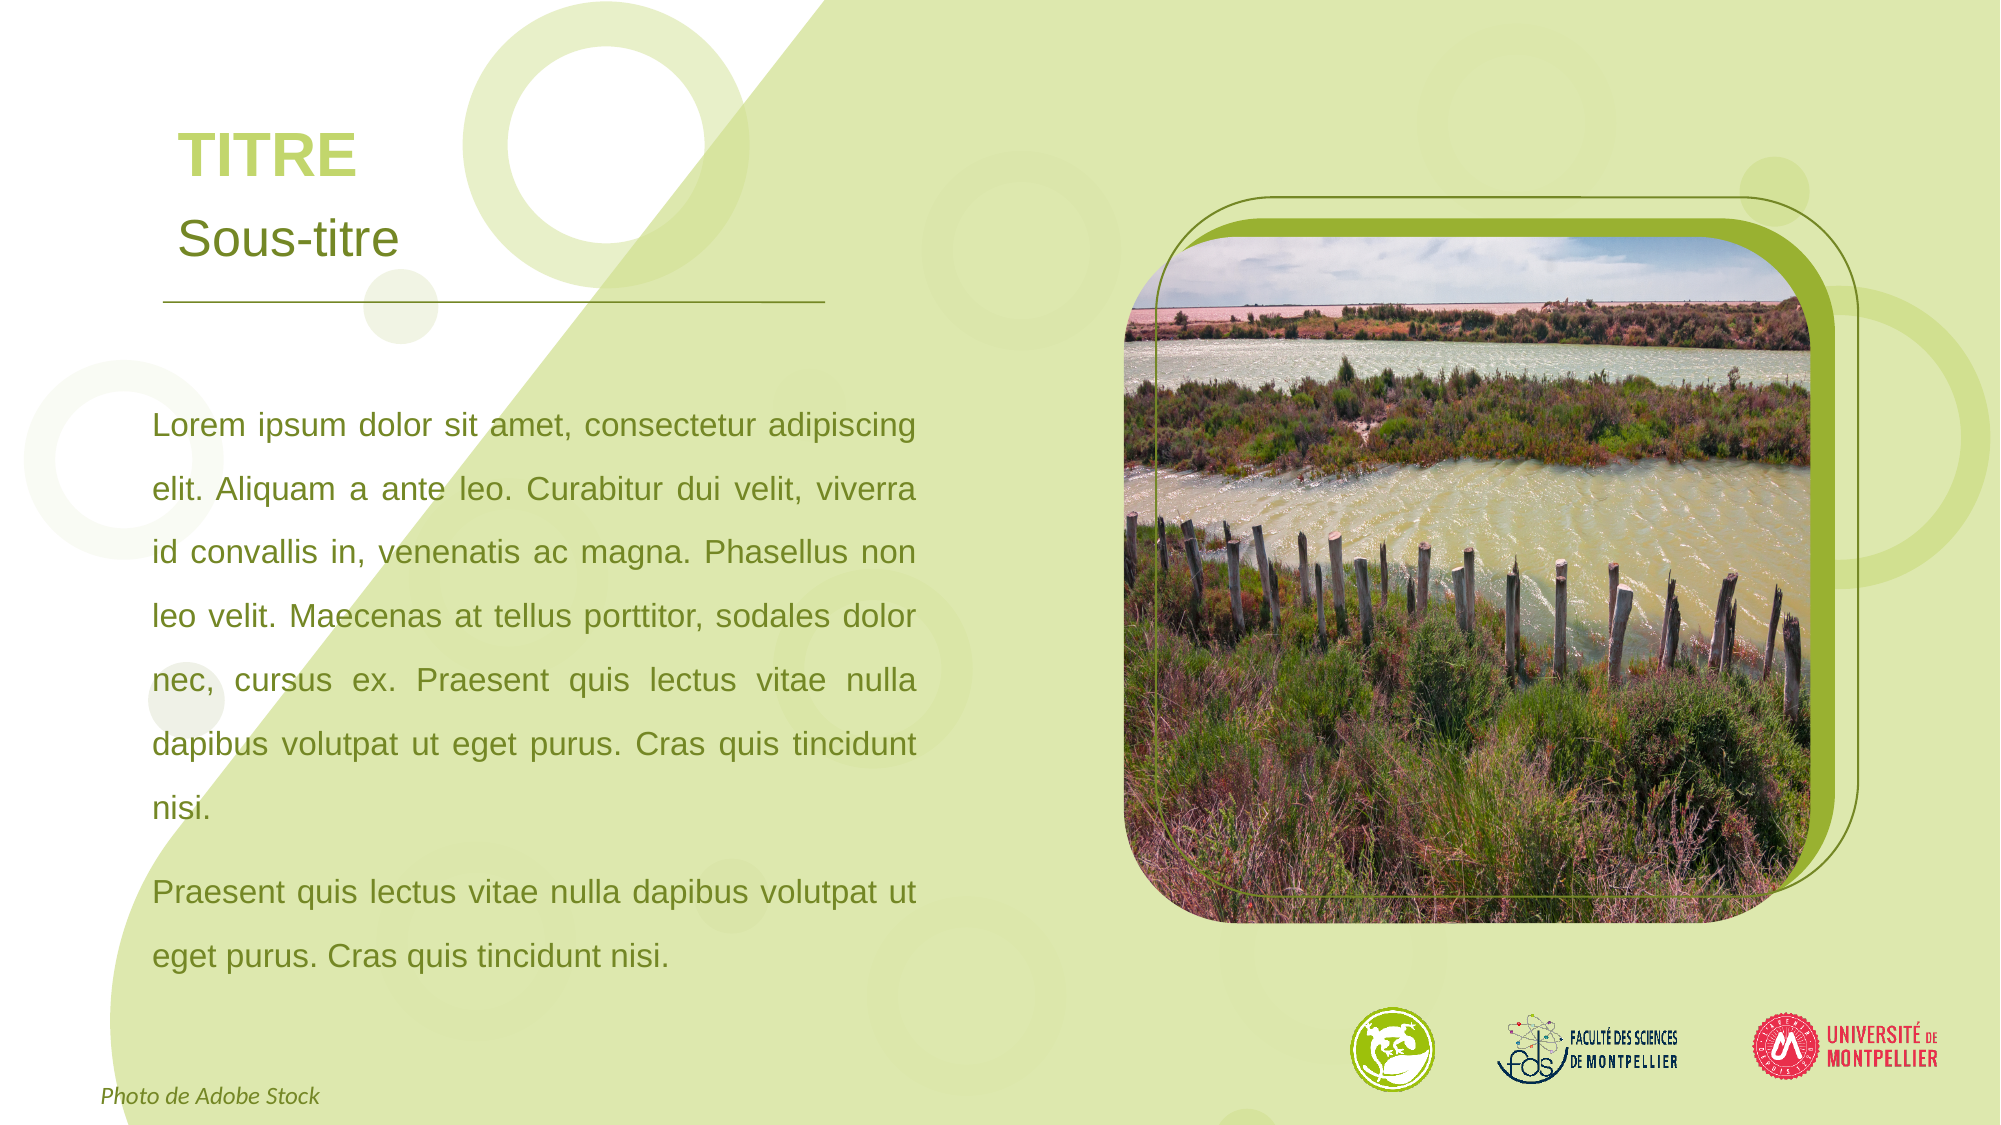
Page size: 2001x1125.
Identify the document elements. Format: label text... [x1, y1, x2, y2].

text_box QQQQ [822, 0, 2000, 1125]
picture [1752, 1012, 1937, 1080]
picture [1495, 1011, 1677, 1084]
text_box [23, 1, 1991, 1125]
picture [1350, 1007, 1435, 1092]
